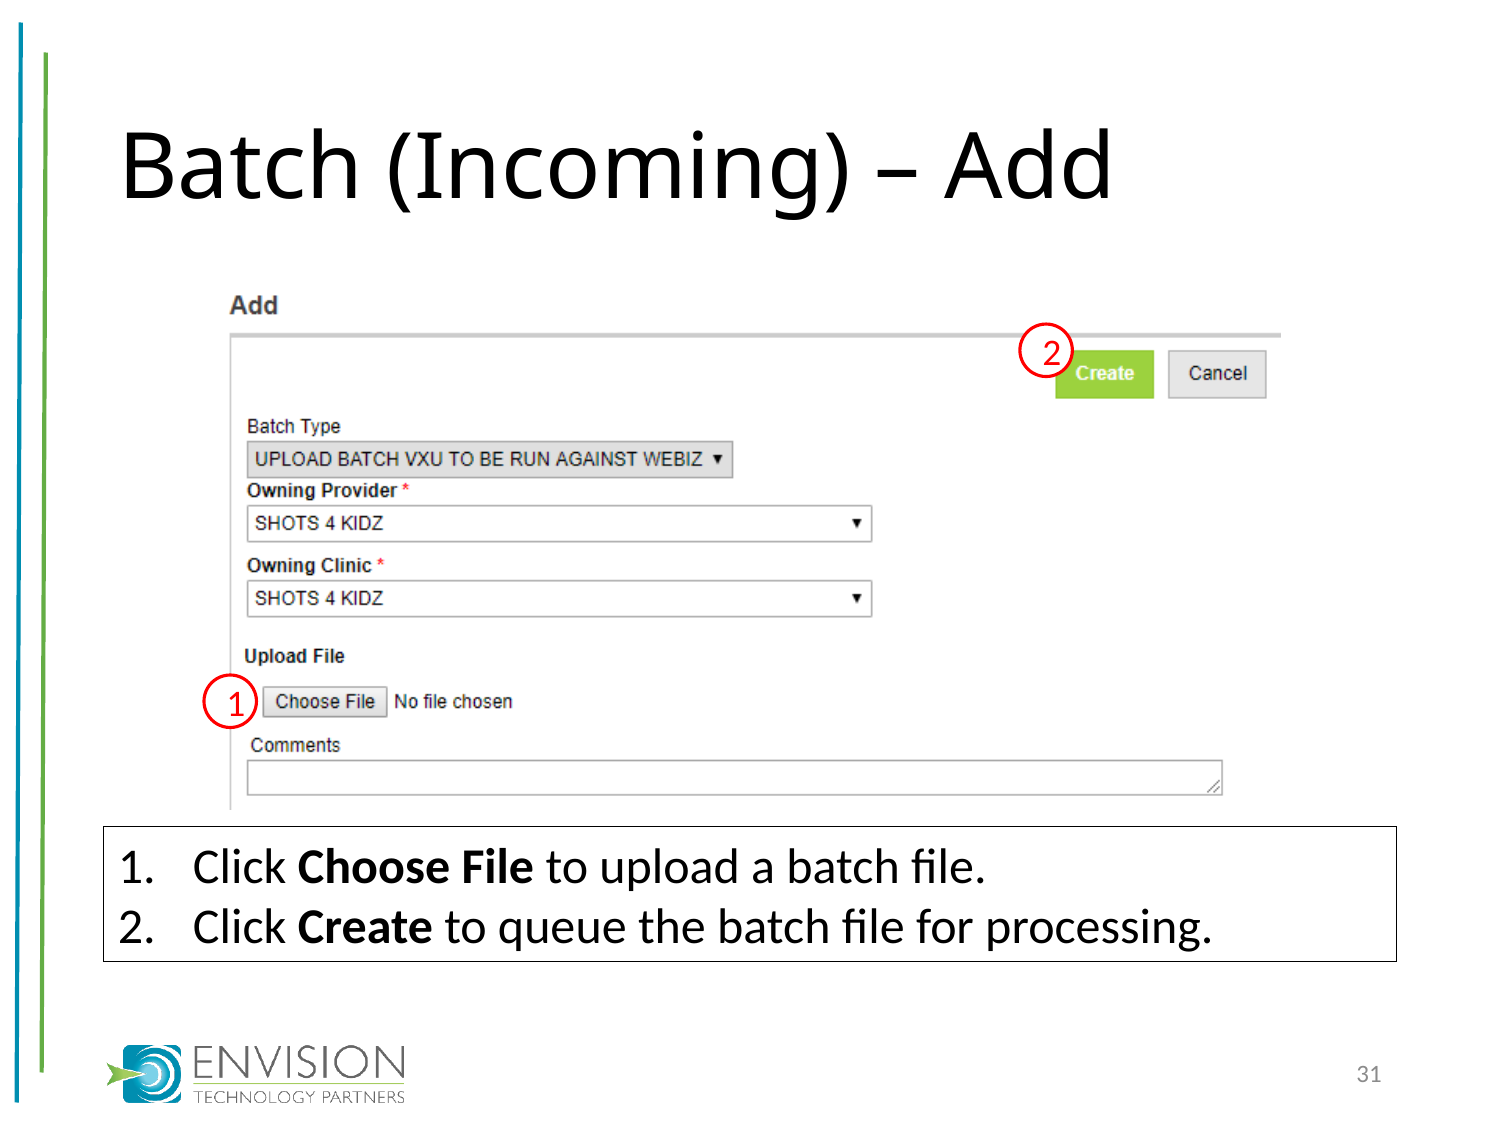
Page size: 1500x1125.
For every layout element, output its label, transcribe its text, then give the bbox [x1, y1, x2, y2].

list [219, 277, 1281, 811]
picture [149, 1045, 404, 1103]
title Batch (Incoming) – Add [103, 59, 1397, 278]
text_box Click Choose File to upload a batch file. Click Create to queue the batch file for processing. [103, 826, 1397, 962]
slide_number 31 [1059, 1042, 1397, 1103]
picture [103, 1045, 174, 1103]
text_box 1 [202, 676, 219, 727]
